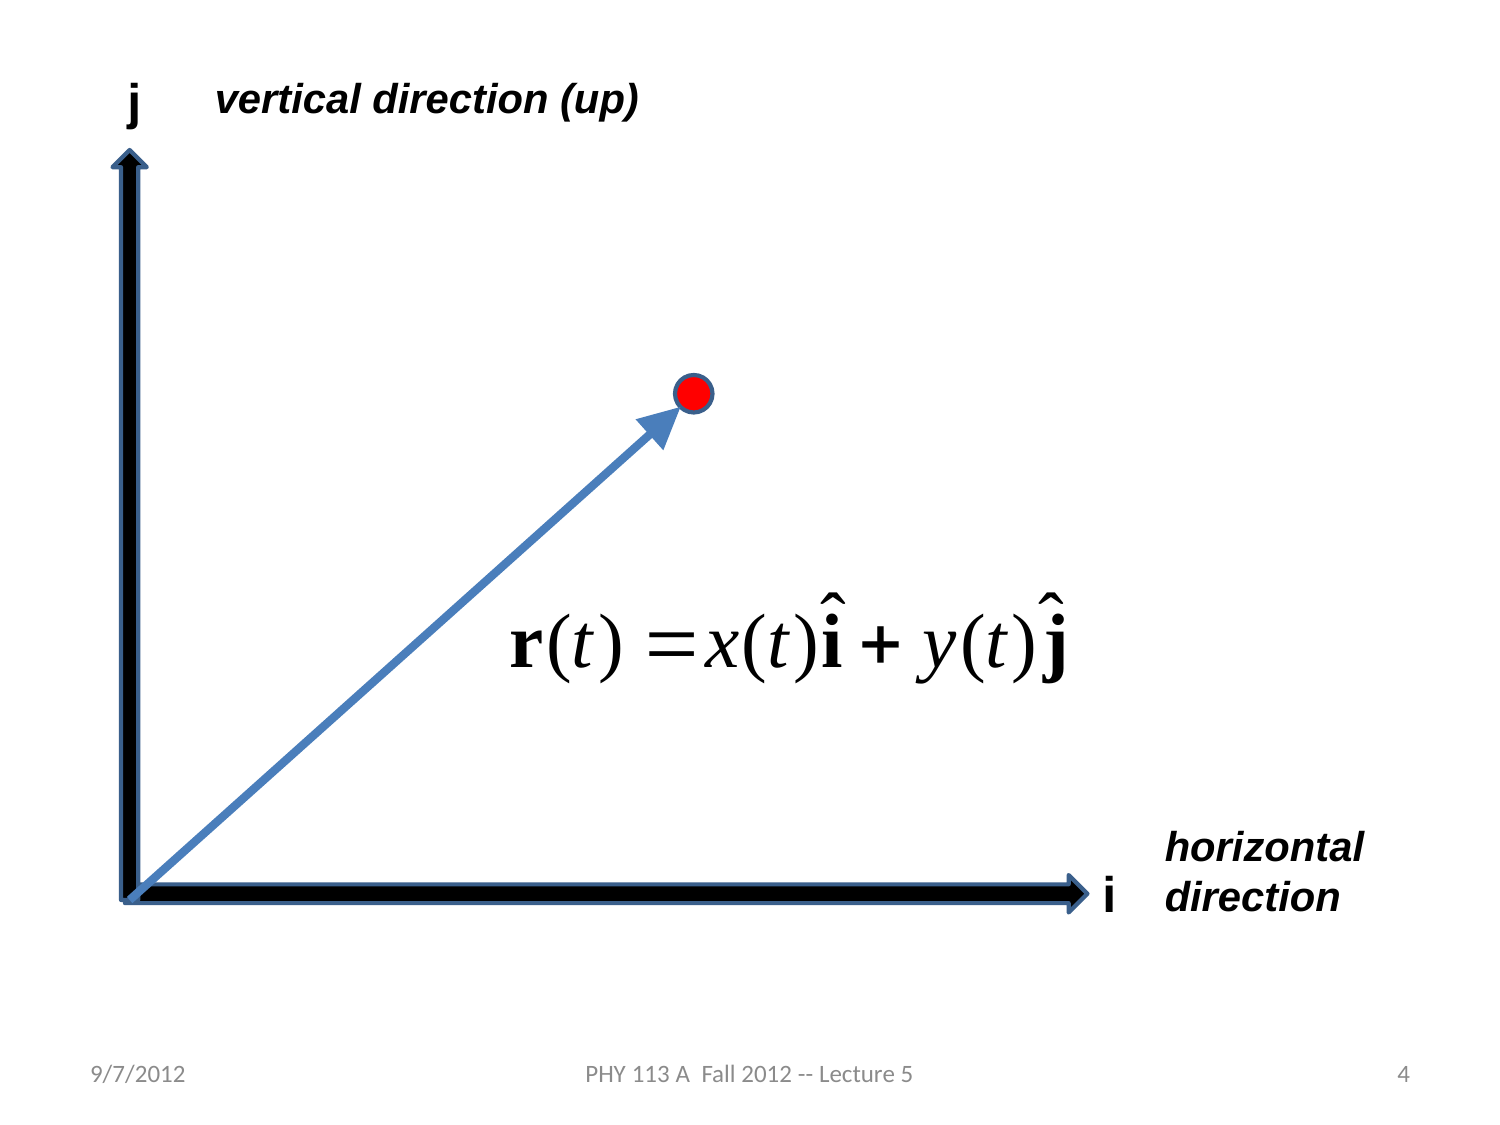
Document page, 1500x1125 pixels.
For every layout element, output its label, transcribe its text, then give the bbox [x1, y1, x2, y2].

text_box i [1087, 855, 1163, 931]
text_box [672, 372, 715, 415]
text_box [682, 873, 1087, 915]
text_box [499, 577, 1079, 701]
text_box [129, 406, 681, 901]
slide_number 4 [1074, 1042, 1425, 1103]
footer PHY 113 A Fall 2012 -- Lecture 5 [512, 1042, 988, 1103]
text_box horizontal direction [1149, 812, 1400, 928]
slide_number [75, 1042, 425, 1103]
text_box vertical direction (up) [200, 64, 900, 130]
text_box j [112, 62, 188, 138]
text_box [110, 147, 149, 903]
